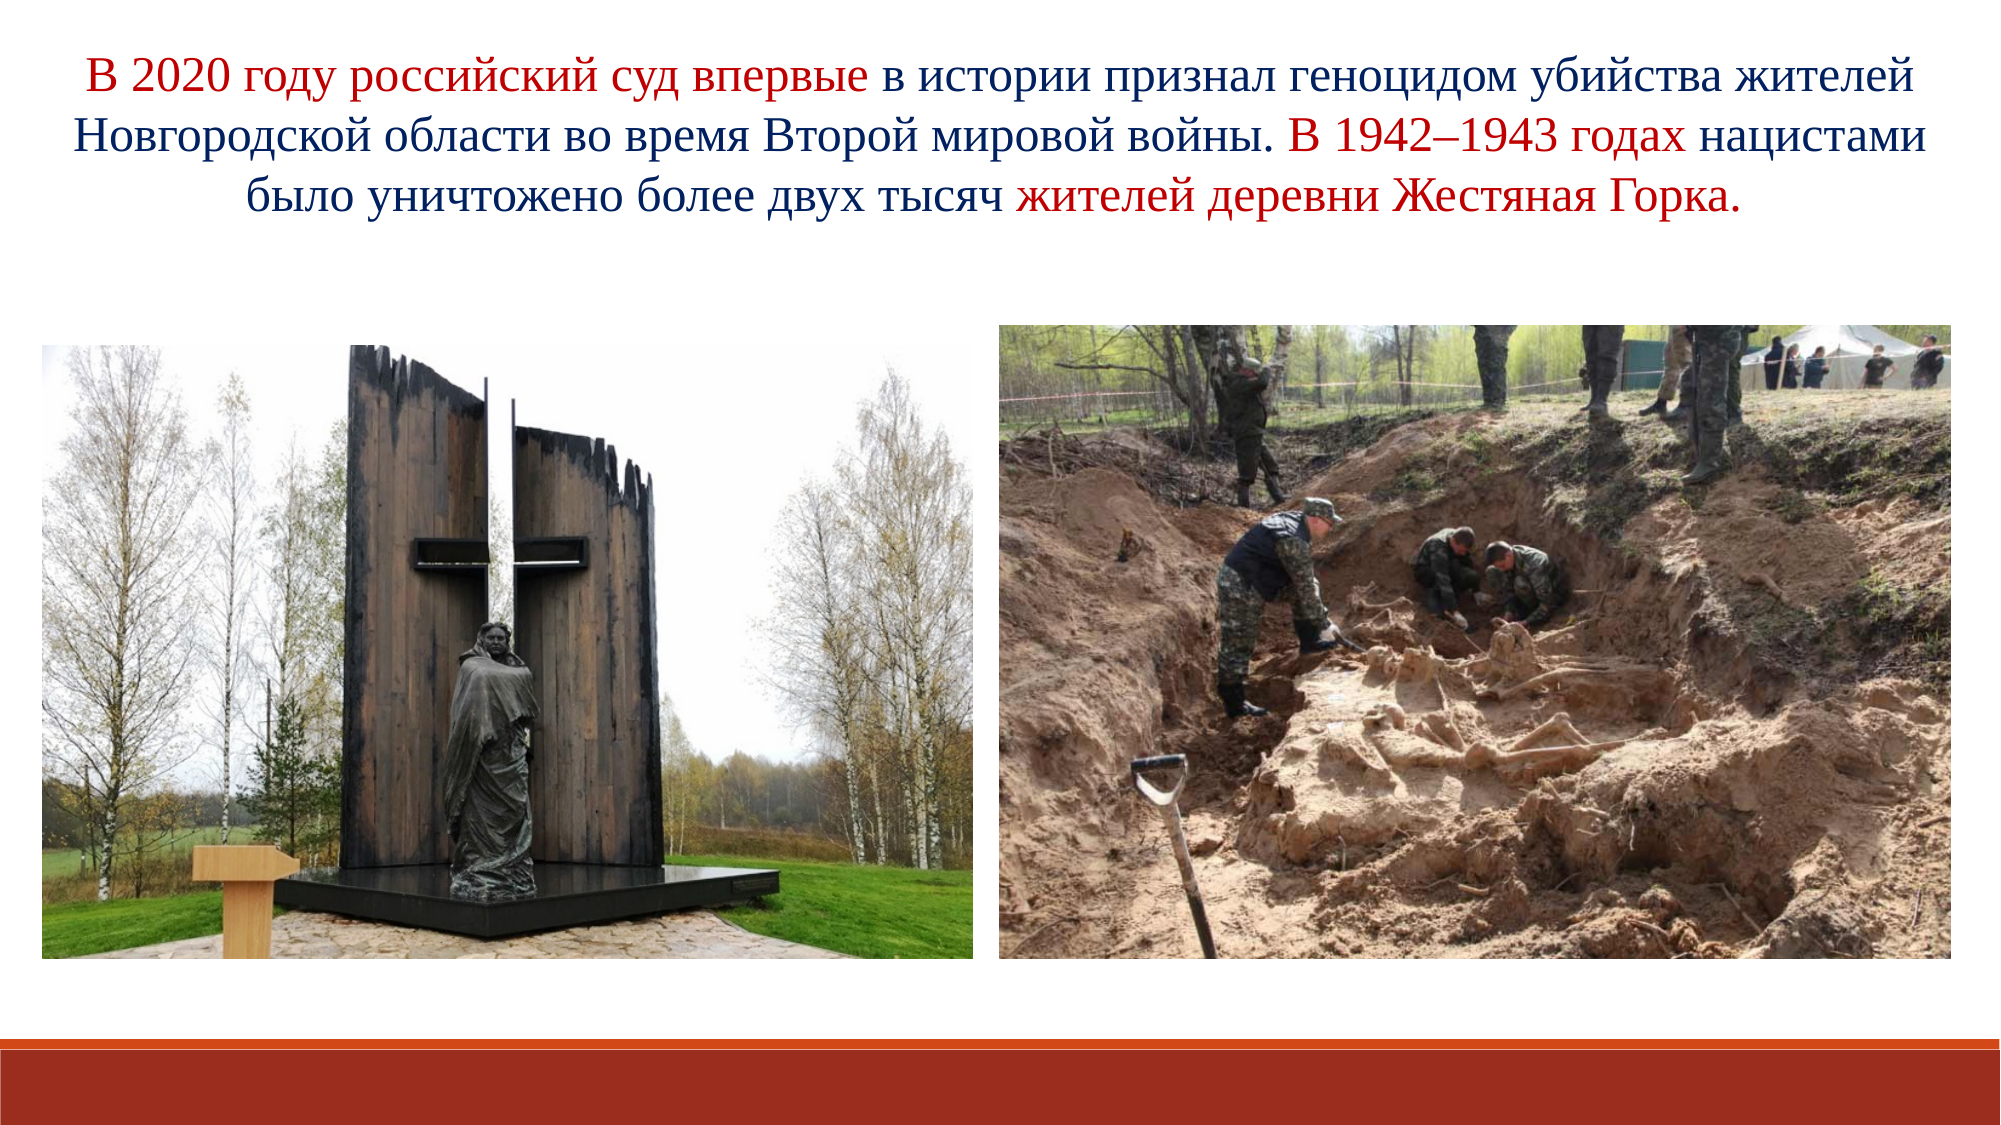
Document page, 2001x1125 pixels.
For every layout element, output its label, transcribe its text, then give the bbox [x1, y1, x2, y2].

picture [999, 324, 1951, 959]
text_box В 2020 году российский суд впервые в истории признал геноцидом убийства жителей Новгородской области во время Второй мировой войны. В 1942–1943 годах нацистами было уничтожено более двух тысяч жителей деревни Жестяная Горка. [28, 34, 1972, 229]
picture [41, 345, 973, 959]
